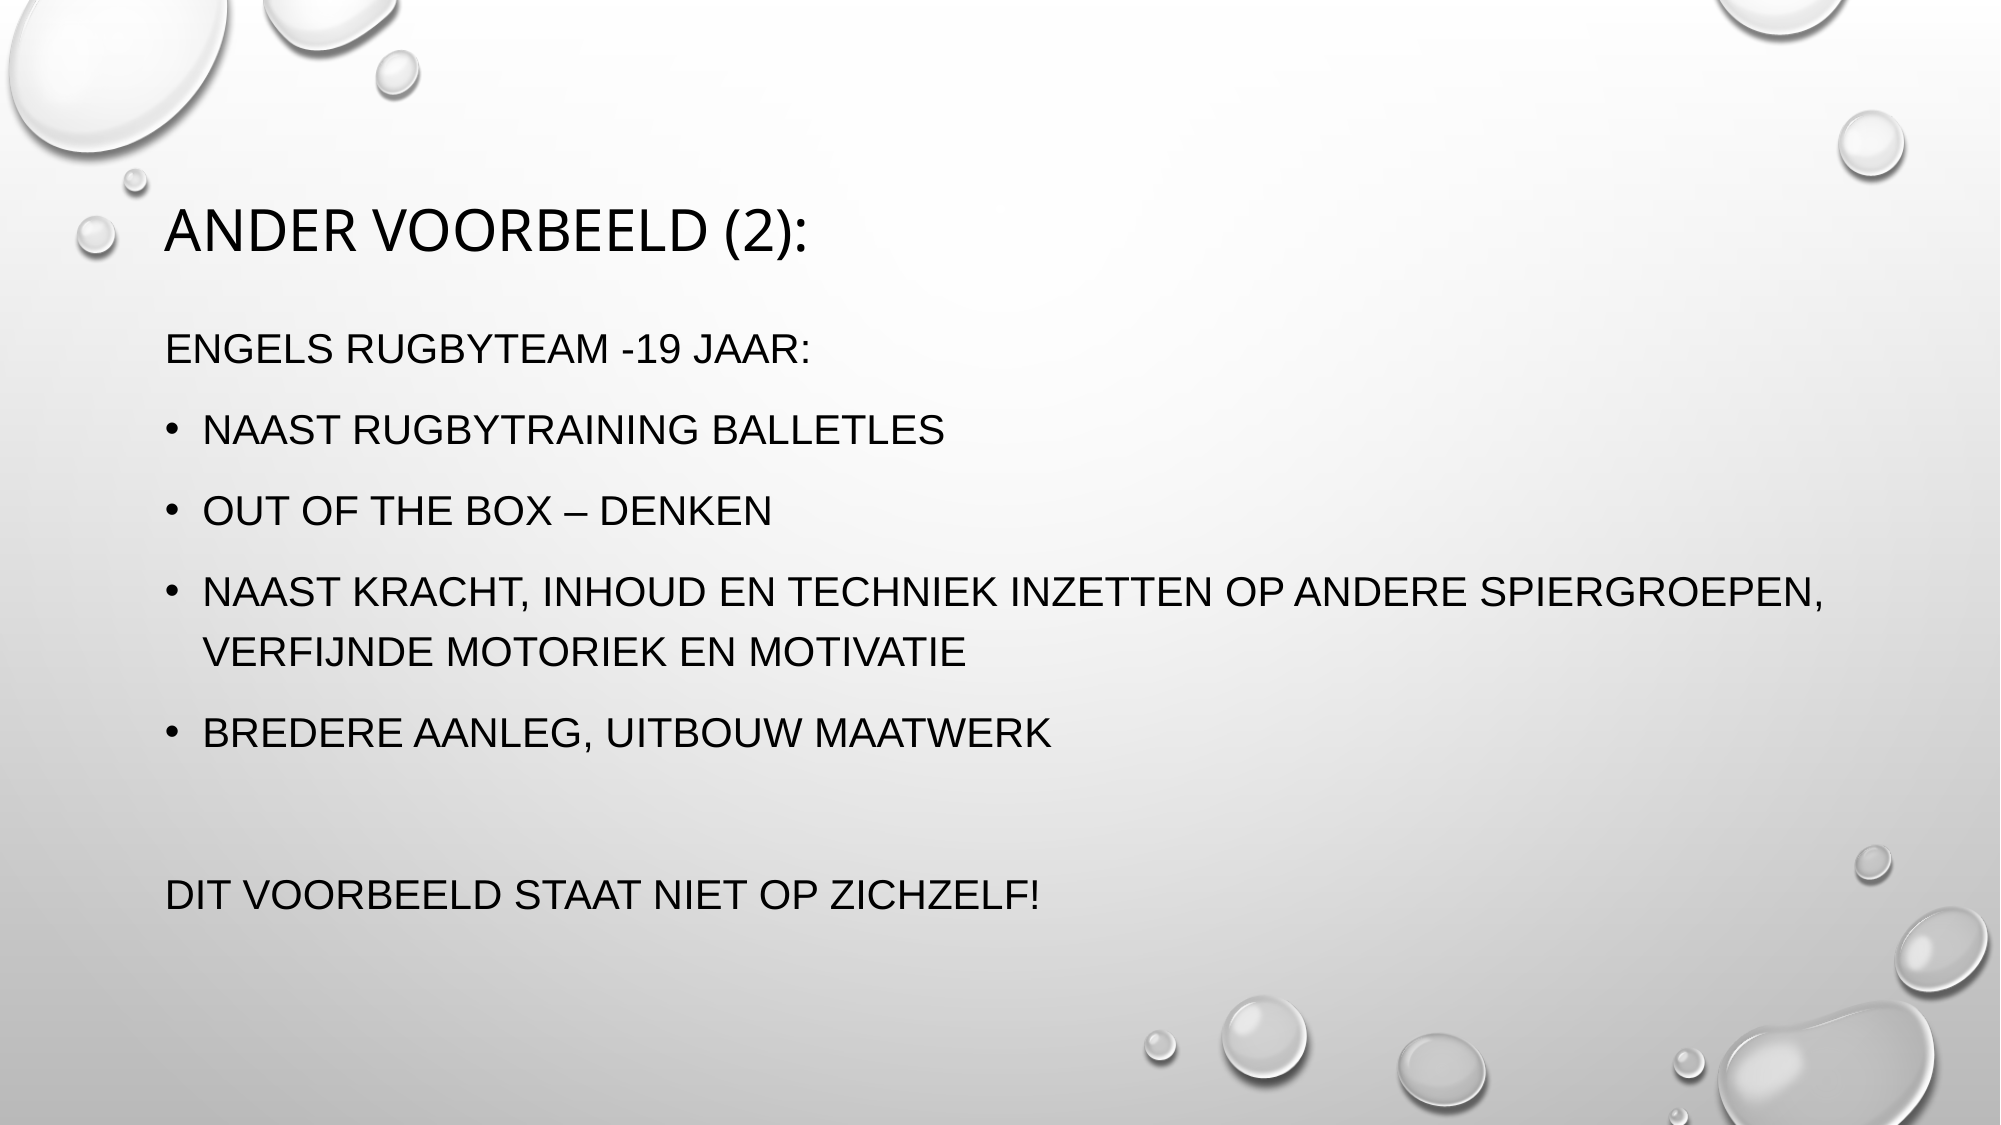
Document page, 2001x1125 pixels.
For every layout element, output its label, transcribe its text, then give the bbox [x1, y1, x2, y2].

title Ander voorbeeld (2): [149, 101, 1851, 364]
list Engels rugbyteam -19 jaar: Naast rugbytraining balletles Out of the box – denken Naast kracht, inhoud en techniek inzetten op andere spiergroepen, verfijnde motoriek en motivatie Bredere aanleg, uitbouw maatwerk Dit voorbeeld staat niet op zichzelf! [149, 304, 1850, 950]
picture [0, 0, 2000, 1125]
